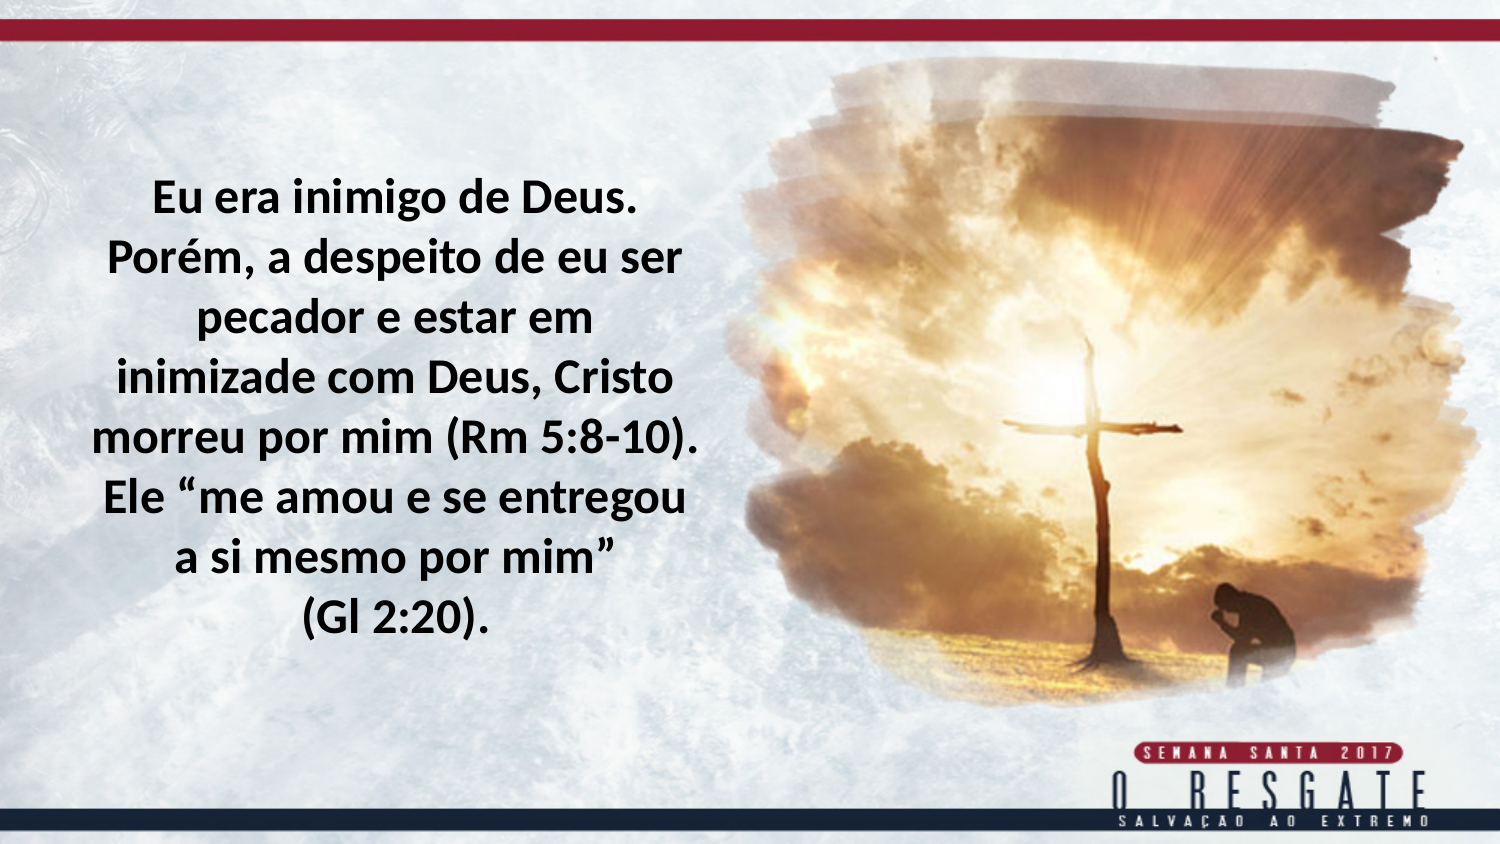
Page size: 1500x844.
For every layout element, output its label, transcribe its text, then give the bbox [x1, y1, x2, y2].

text_box Eu era inimigo de Deus. Porém, a despeito de eu ser pecador e estar em inimizade com Deus, Cristo morreu por mim (Rm 5:8-10). Ele “me amou e se entregou a si mesmo por mim” (Gl 2:20). [76, 156, 715, 651]
picture [0, 0, 1500, 844]
